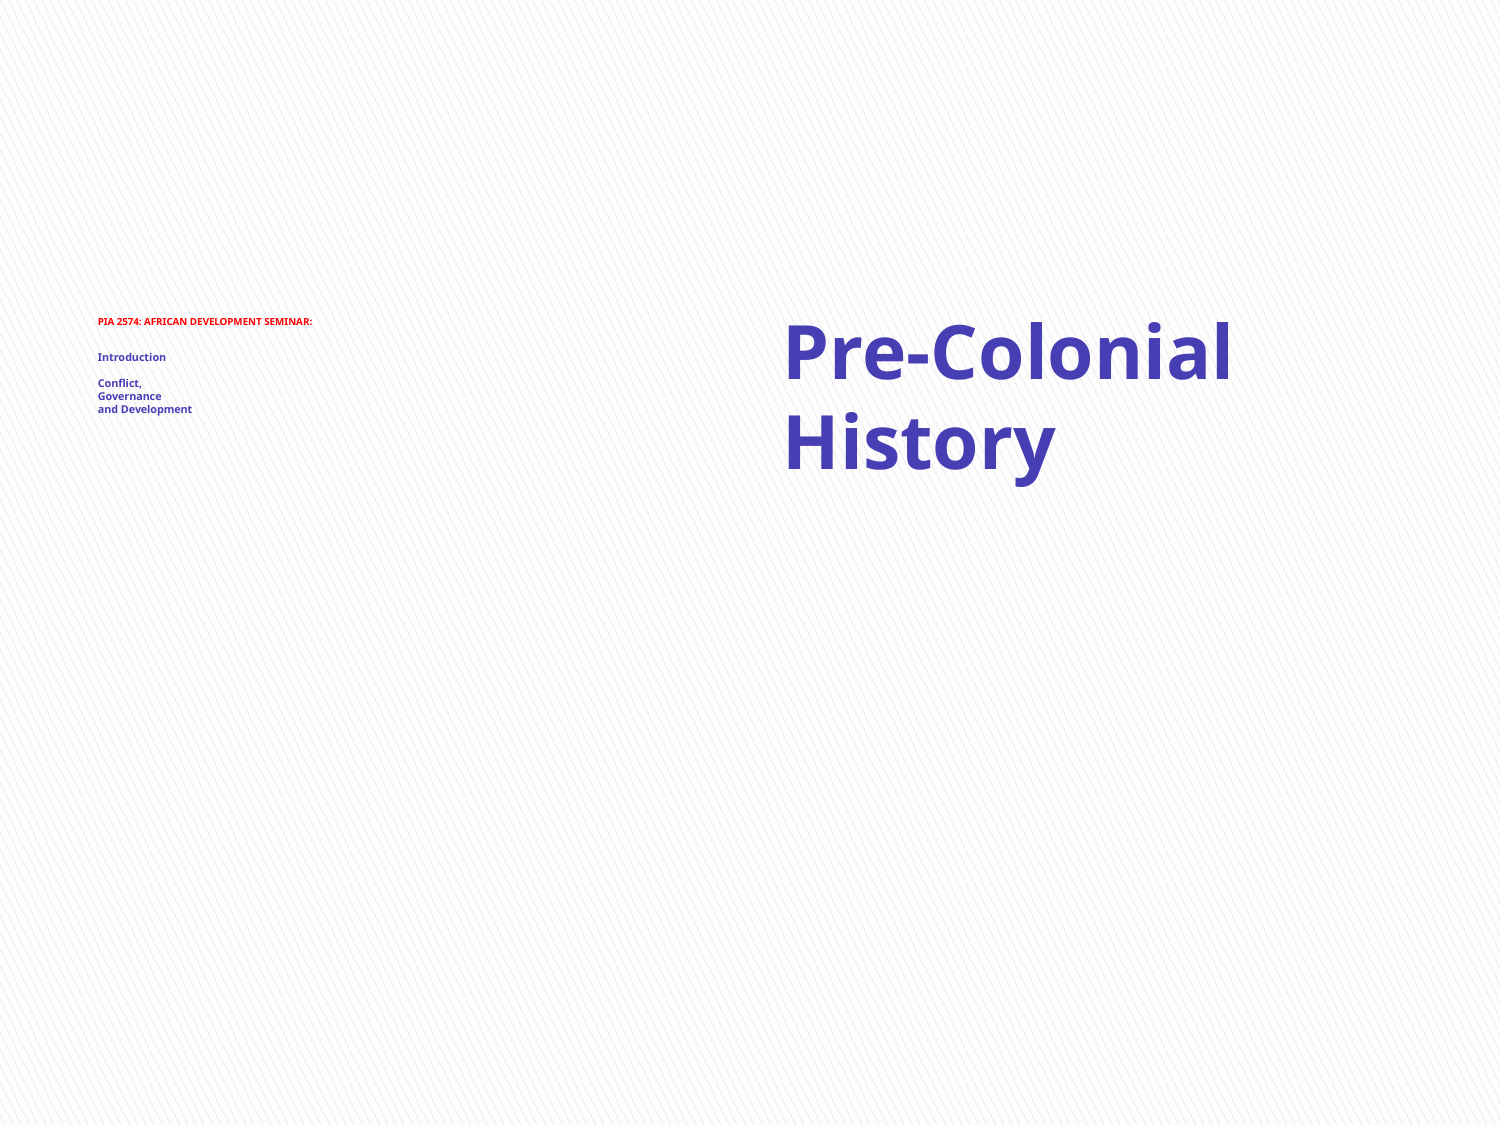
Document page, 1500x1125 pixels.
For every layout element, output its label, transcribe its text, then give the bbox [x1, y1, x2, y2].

title PIA 2574: AFRICAN DEVELOPMENT SEMINAR: Introduction Conflict, Governance and Development [83, 241, 1434, 429]
list Pre-Colonial History [750, 236, 1425, 241]
list Pre-Colonial History [750, 429, 1425, 884]
